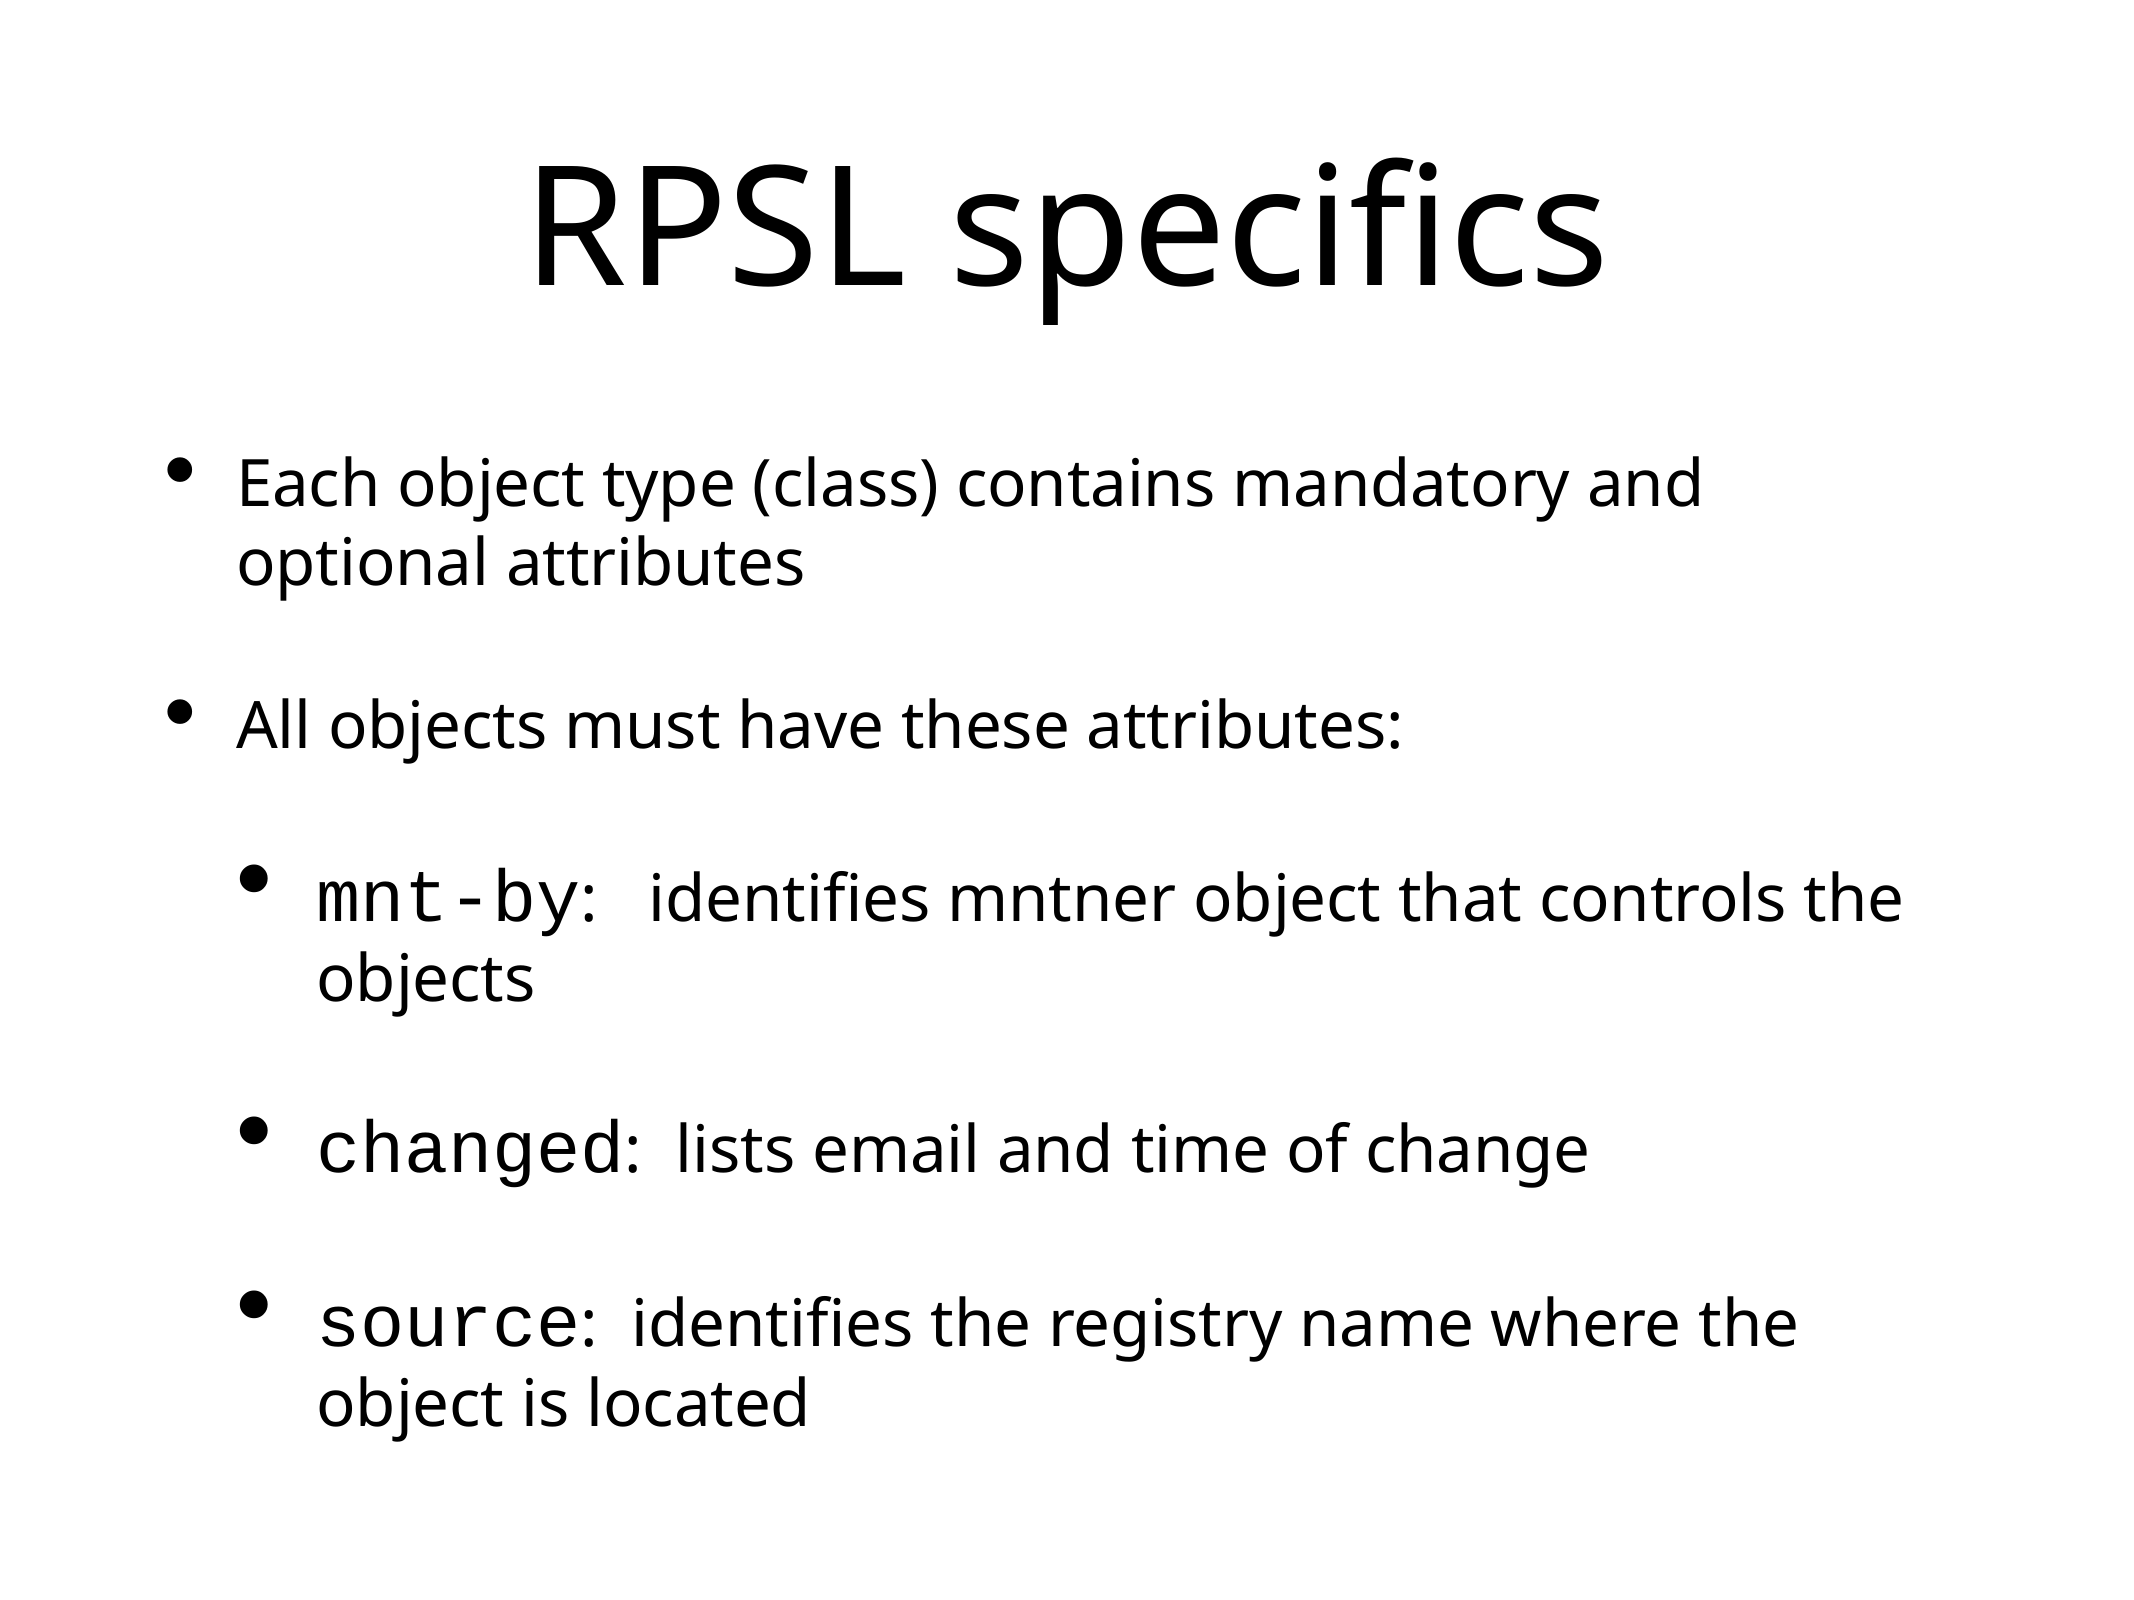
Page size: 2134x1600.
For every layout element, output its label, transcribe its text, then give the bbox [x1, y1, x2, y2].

list Each object type (class) contains mandatory and optional attributes All objects must have these attributes: mnt-by: identifies mntner object that controls the objects changed: lists email and time of change source: identifies the registry name where the object is located [155, 424, 1978, 1457]
title RPSL specifics [155, 41, 1978, 397]
